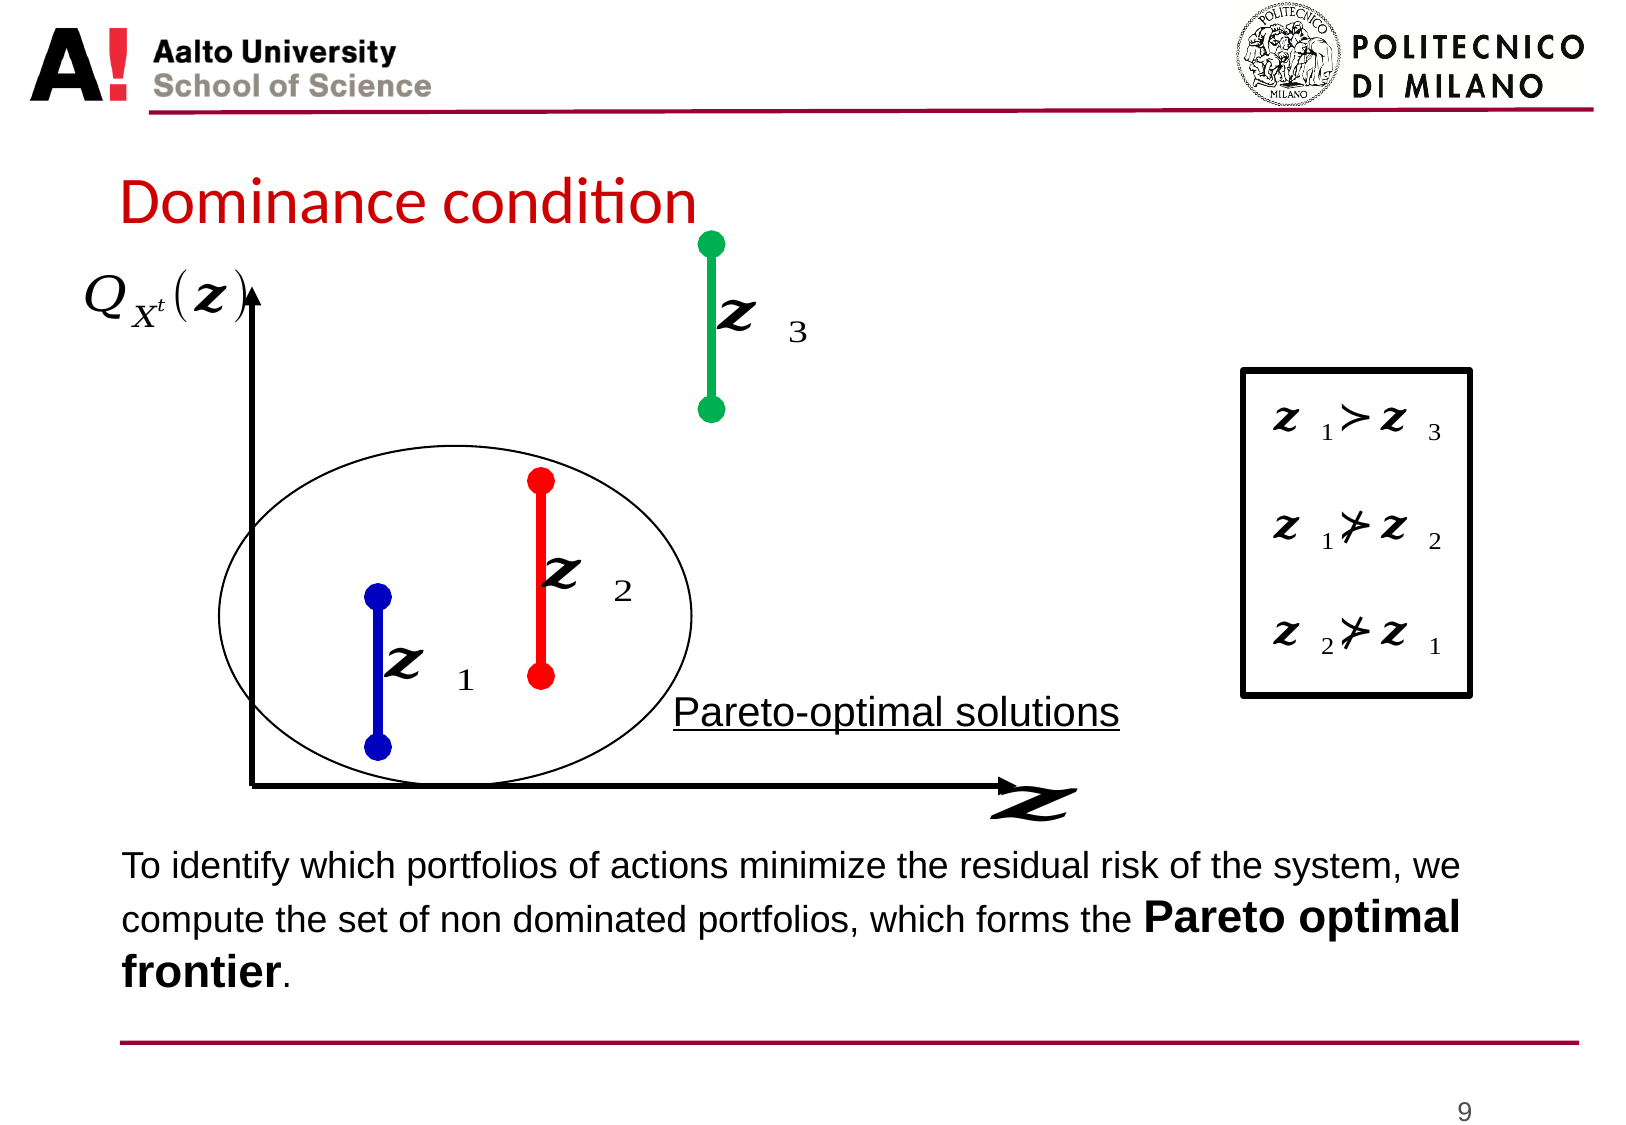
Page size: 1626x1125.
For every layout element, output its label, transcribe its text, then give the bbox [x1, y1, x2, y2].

picture [1231, 0, 1586, 107]
text_box [1241, 368, 1472, 698]
title Dominance condition [104, 137, 1583, 245]
picture [22, 22, 144, 110]
text_box [218, 535, 247, 697]
list To identify which portfolios of actions minimize the residual risk of the system, we compute the set of non dominated portfolios, which forms the Pareto optimal frontier. [105, 833, 1583, 1008]
text_box Pareto-optimal solutions [657, 677, 1136, 743]
text_box [257, 445, 692, 785]
picture [145, 28, 441, 103]
